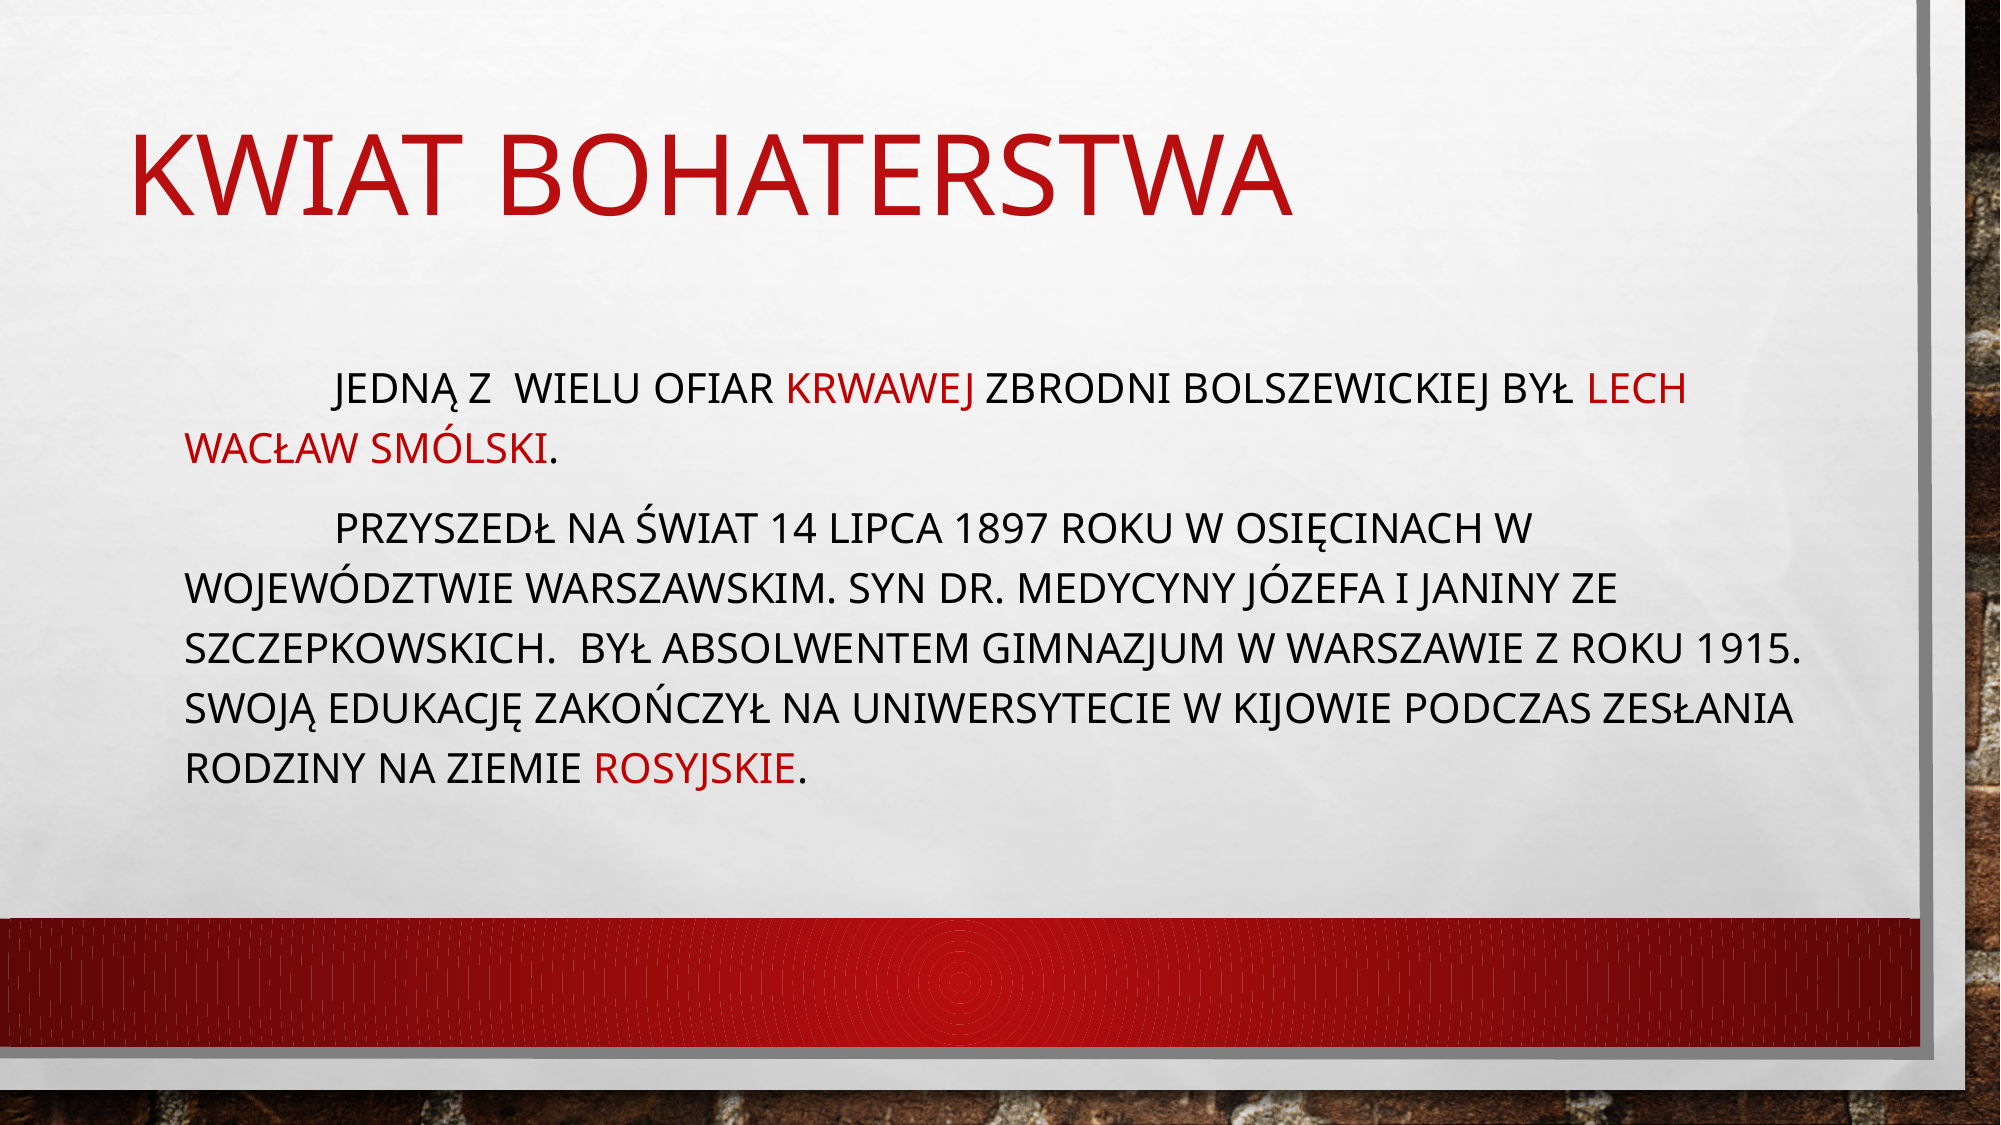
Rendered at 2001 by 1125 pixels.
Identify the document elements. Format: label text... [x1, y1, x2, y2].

title Kwiat bohaterstwa [110, 84, 1816, 274]
picture [0, 0, 2000, 1125]
list Jedną z wielu ofiar krwawej zbrodni bolszewickiej był Lech Wacław Smólski. przyszedł na świat 14 lipca 1897 roku w osięcinach w województwie warszawskim. Syn dr. Medycyny Józefa i Janiny ze Szczepkowskich. Był absolwentem gimnazjum w Warszawie z roku 1915. Swoją edukację zakończył na uniwersytecie w Kijowie podczas zesłania rodziny na ziemie rosyjskie. [131, 340, 1837, 884]
